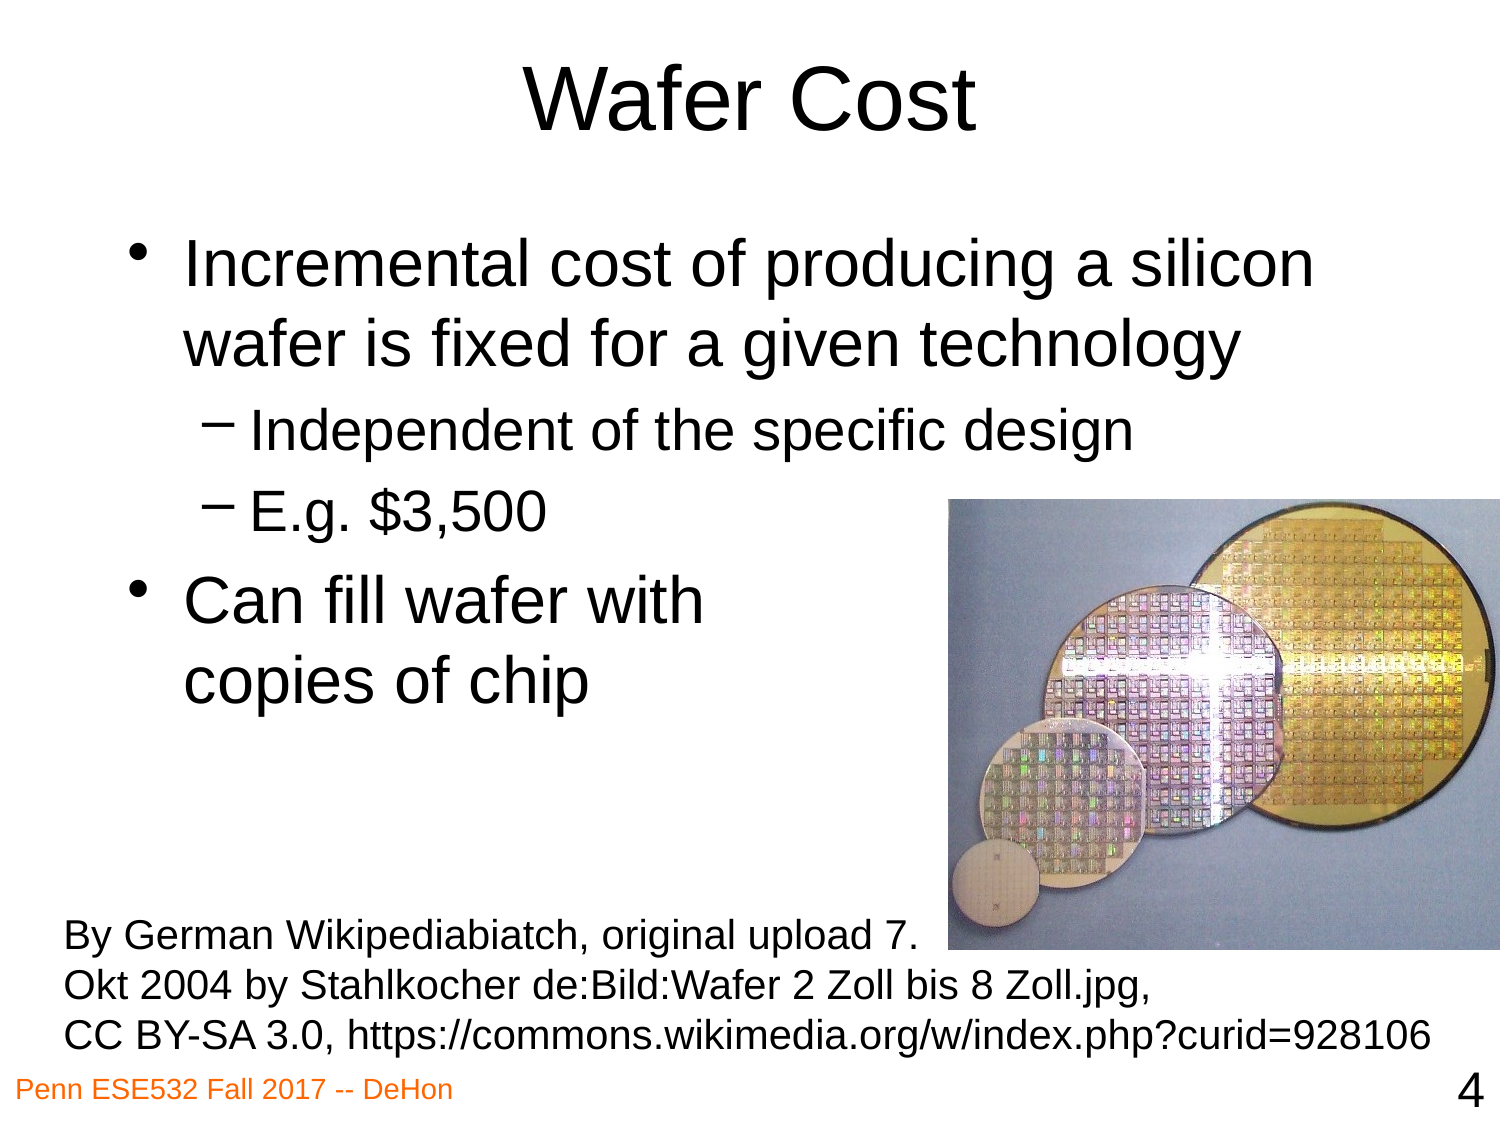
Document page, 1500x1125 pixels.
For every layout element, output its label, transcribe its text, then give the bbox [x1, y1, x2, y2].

text_box By German Wikipediabiatch, original upload 7. Okt 2004 by Stahlkocher de:Bild:Wafer 2 Zoll bis 8 Zoll.jpg, CC BY-SA 3.0, https://commons.wikimedia.org/w/index.php?curid=928106 [48, 900, 1448, 1065]
picture [947, 499, 1500, 950]
slide_number Penn ESE532 Fall 2017 -- DeHon [0, 1062, 576, 1125]
slide_number 4 [1187, 1049, 1500, 1125]
list Incremental cost of producing a silicon wafer is fixed for a given technology Independent of the specific design E.g. $3,500 Can fill wafer with copies of chip [112, 212, 1388, 888]
title Wafer Cost [112, 0, 1388, 188]
